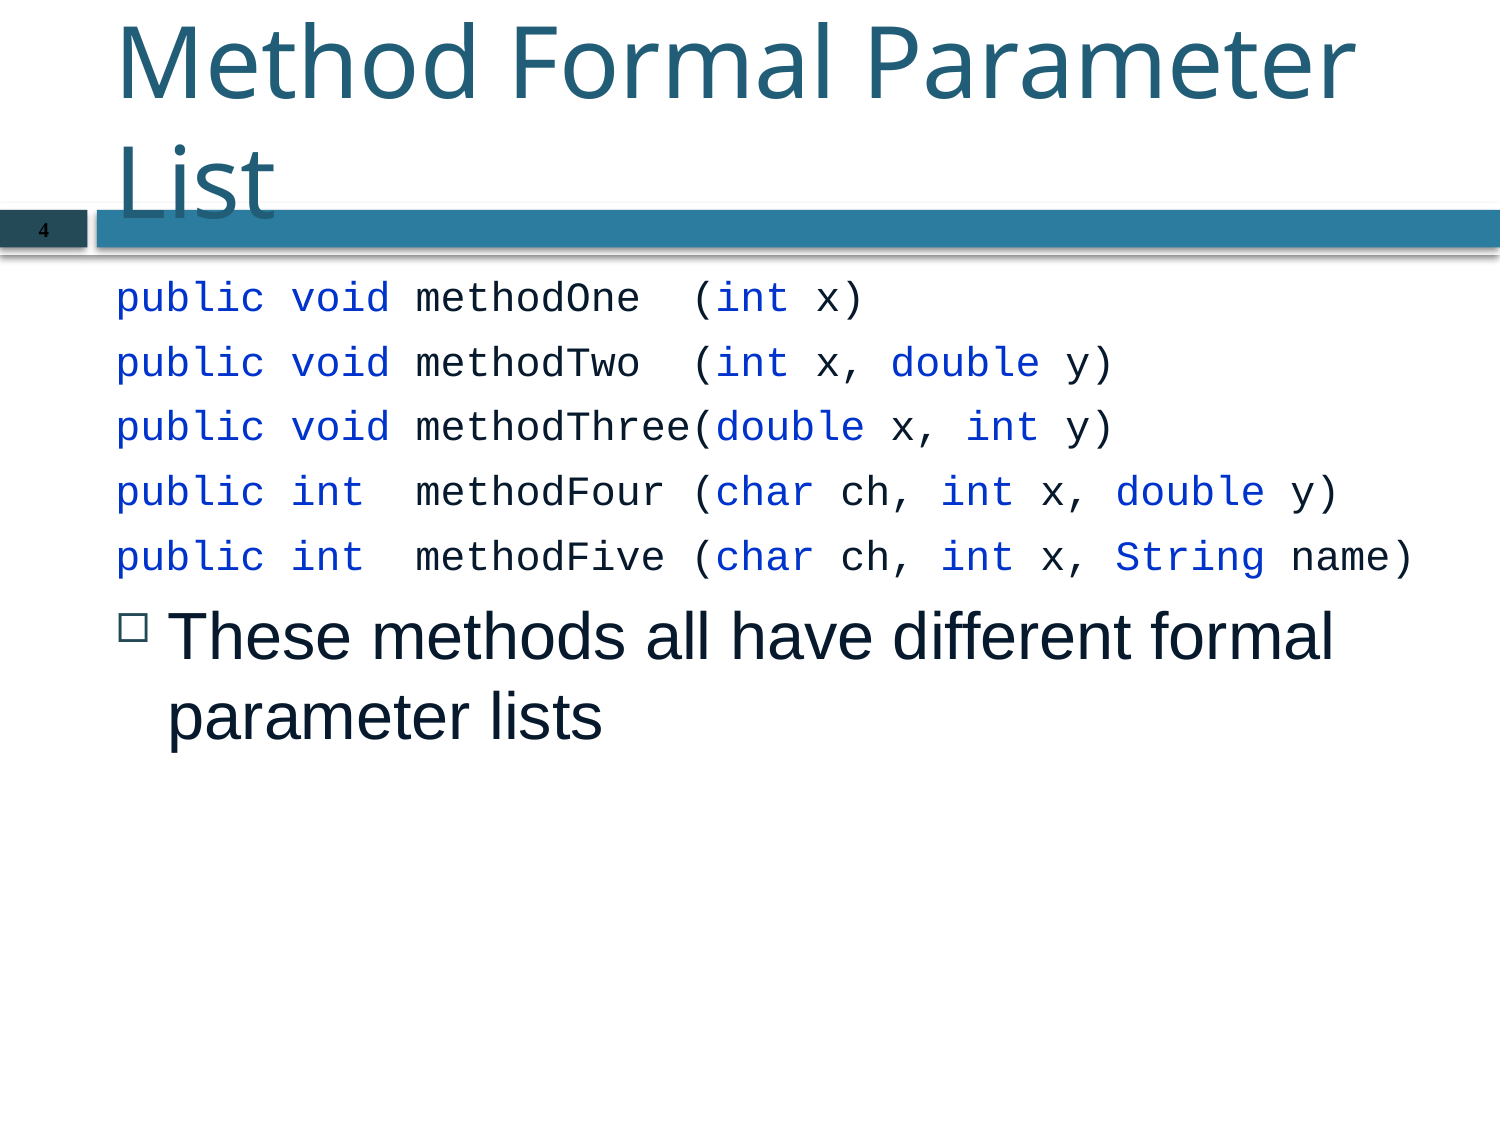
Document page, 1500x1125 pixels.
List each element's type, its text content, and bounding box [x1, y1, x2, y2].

slide_number 4 [0, 208, 88, 249]
list public void methodOne (int x) public void methodTwo (int x, double y) public void methodThree(double x, int y) public int methodFour (char ch, int x, double y) public int methodFive (char ch, int x, String name) These methods all have different formal parameter lists [100, 262, 1438, 1005]
title Method Formal Parameter List [99, 37, 1438, 200]
